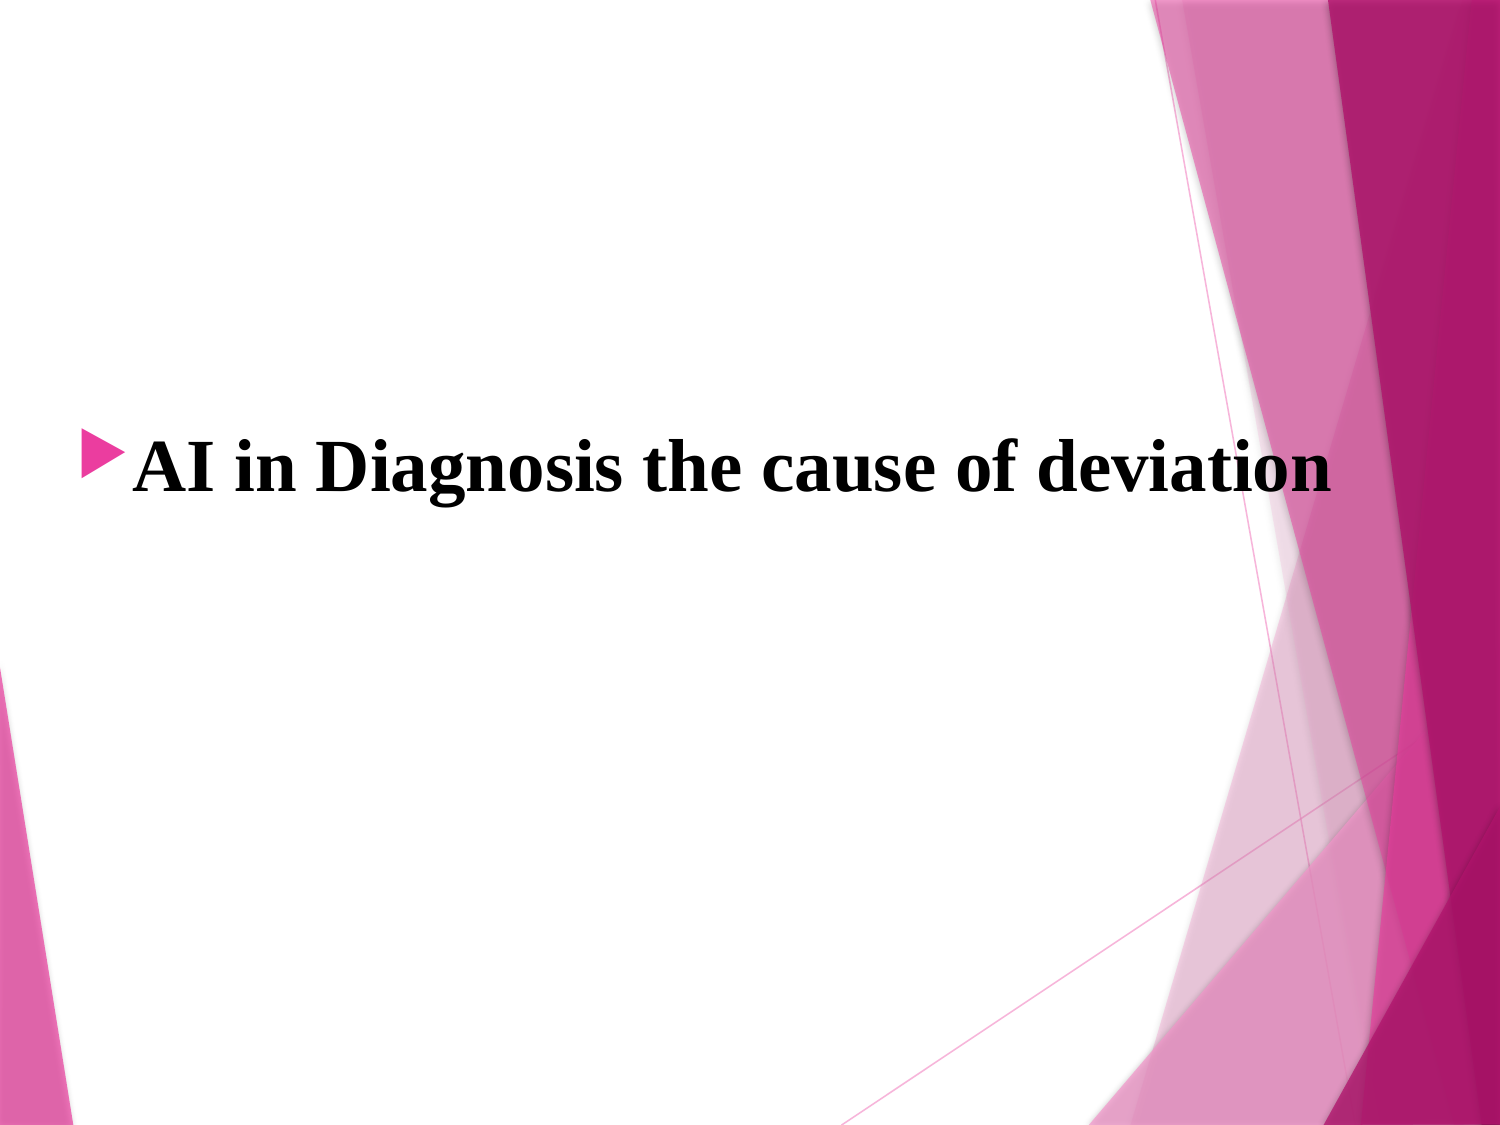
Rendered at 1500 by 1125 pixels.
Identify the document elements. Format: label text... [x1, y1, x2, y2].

list AI in Diagnosis the cause of deviation [29, 408, 1380, 598]
